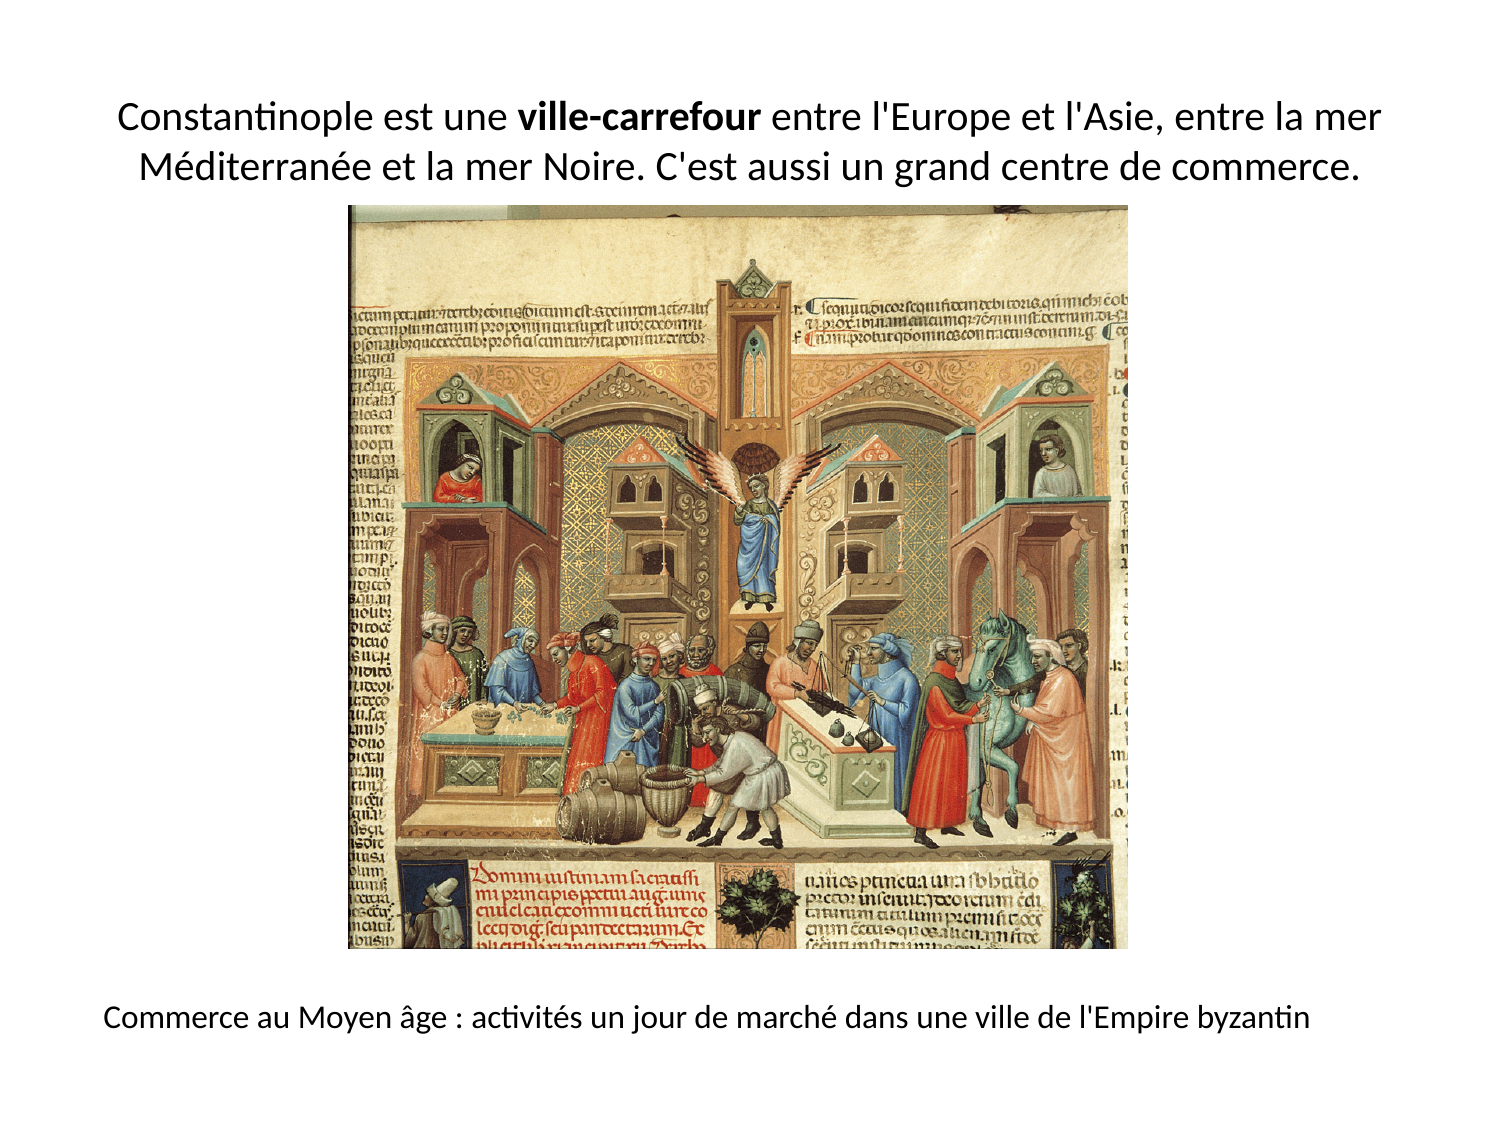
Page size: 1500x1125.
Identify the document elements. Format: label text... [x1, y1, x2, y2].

text_box Commerce au Moyen âge : activités un jour de marché dans une ville de l'Empire byzantin [88, 987, 1424, 1043]
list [348, 205, 1129, 950]
title Constantinople est une ville-carrefour entre l'Europe et l'Asie, entre la mer Méditerranée et la mer Noire. C'est aussi un grand centre de commerce. [75, 45, 1425, 233]
